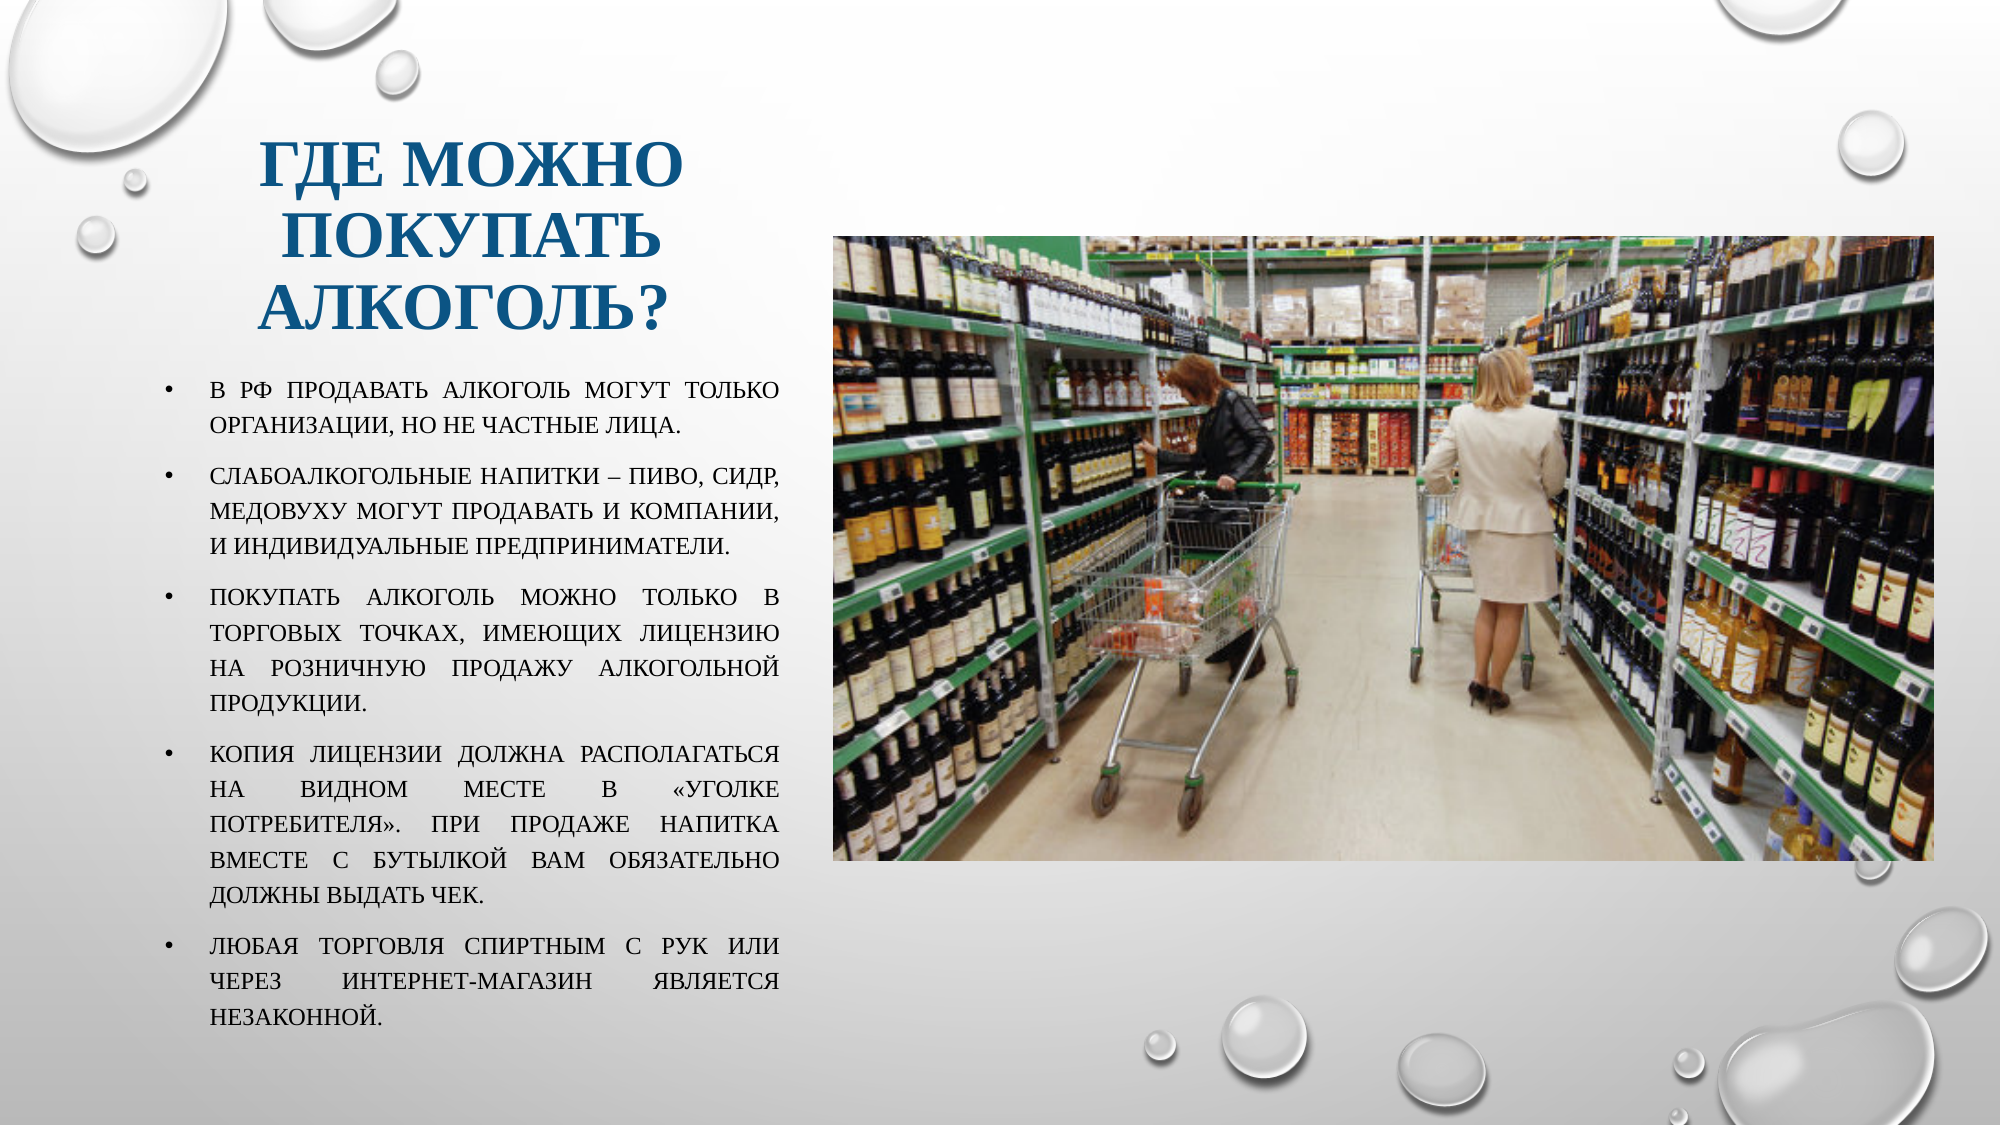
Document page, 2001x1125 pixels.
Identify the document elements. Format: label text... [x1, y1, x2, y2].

list в РФ продавать алкоголь могут только организации, но не частные лица. Слабоалкогольные напитки – пиво, сидр, медовуху могут продавать и компании, и индивидуальные предприниматели. Покупать алкоголь можно только в торговых точках, имеющих лицензию на розничную продажу алкогольной продукции. Копия лицензии должна располагаться на видном месте в «Уголке потребителя». При продаже напитка вместе с бутылкой вам обязательно должны выдать чек. Любая торговля спиртным с рук или через интернет-магазин является незаконной. [149, 360, 796, 1083]
title Где можно покупать алкоголь? [149, 99, 796, 360]
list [832, 236, 1934, 861]
picture [0, 0, 2000, 1125]
